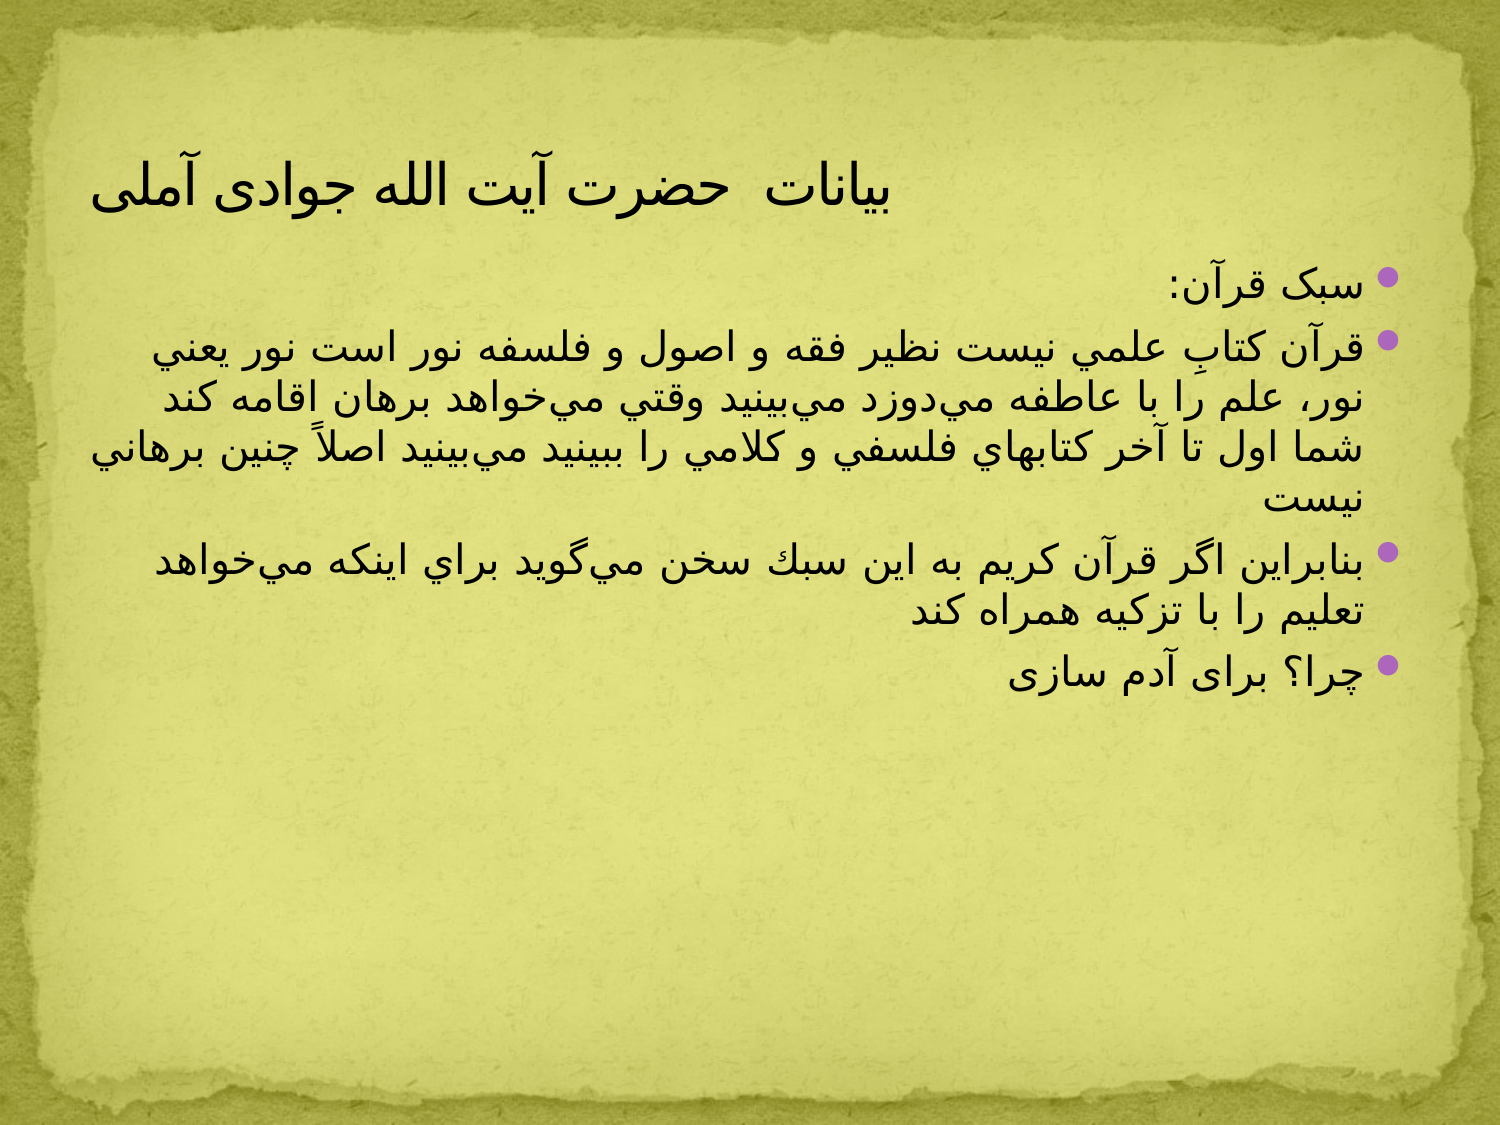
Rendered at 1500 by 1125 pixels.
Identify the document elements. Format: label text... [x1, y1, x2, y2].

list سبک قرآن: قرآن كتابِ علمي نيست نظير فقه و اصول و فلسفه نور است نور يعني نور، علم را با عاطفه مي‌دوزد مي‌بينيد وقتي مي‌خواهد برهان اقامه كند شما اول تا آخر كتابهاي فلسفي و كلامي را ببينيد مي‌بينيد اصلاً چنين برهاني نيست بنابراين اگر قرآن كريم به اين سبك سخن مي‌گويد براي اينكه مي‌خواهد تعليم را با تزكيه همراه كند چرا؟ برای آدم سازی [75, 249, 1425, 1000]
title بیانات حضرت آیت الله جوادی آملی [74, 24, 1425, 225]
